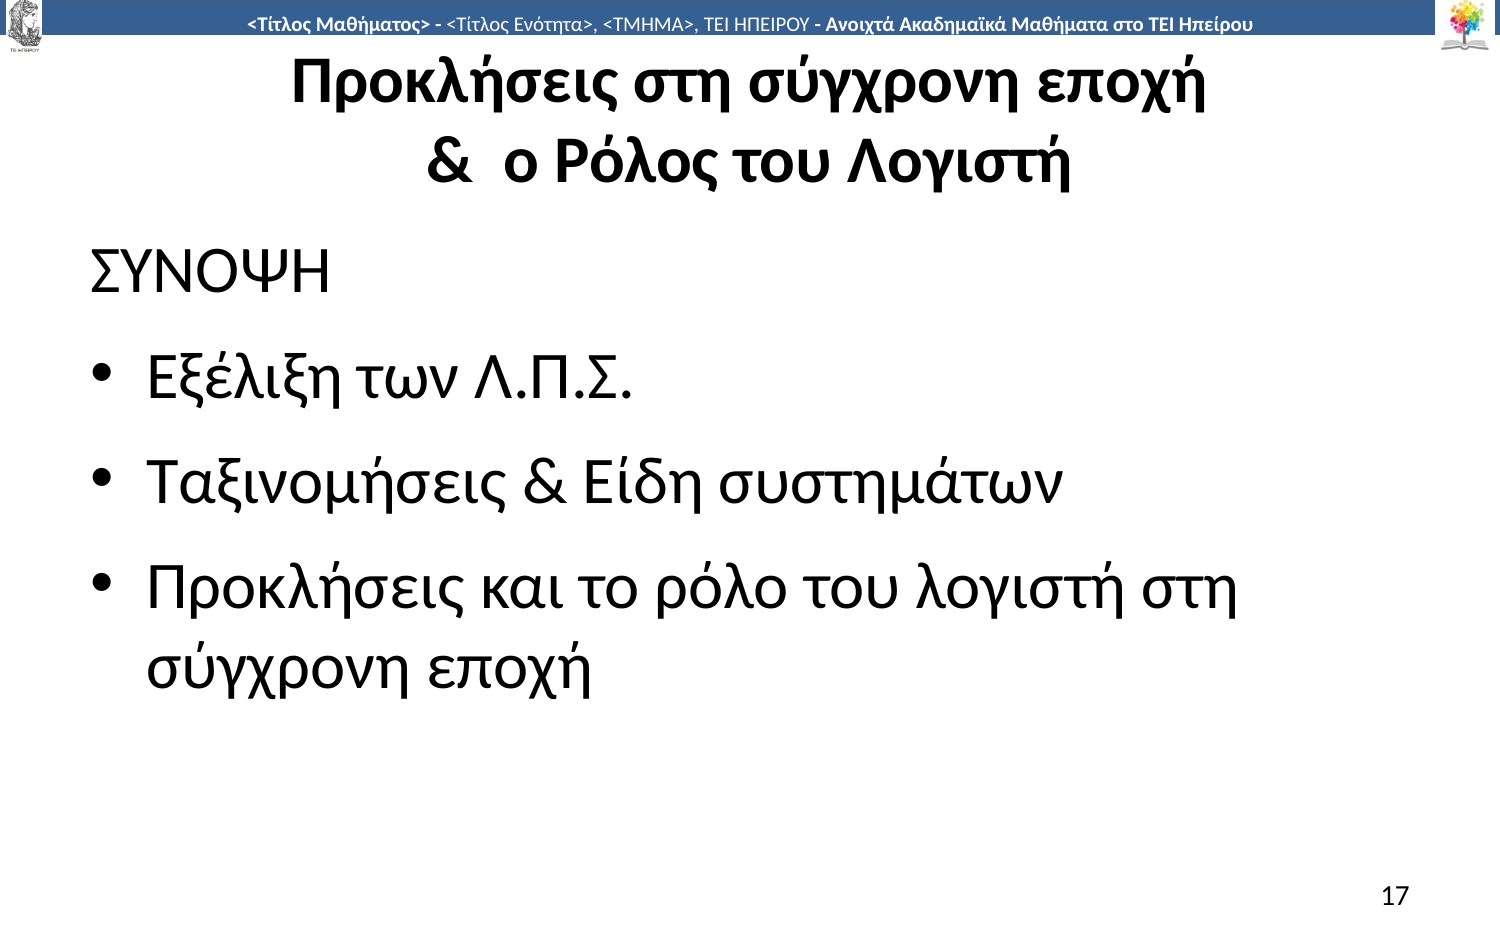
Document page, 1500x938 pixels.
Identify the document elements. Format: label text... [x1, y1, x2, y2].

slide_number 17 [1074, 868, 1425, 919]
title Προκλήσεις στη σύγχρονη εποχή & ο Ρόλος του Λογιστή [75, 37, 1425, 194]
picture [1435, 0, 1495, 52]
list ΣΥΝΟΨΗ Εξέλιξη των Λ.Π.Σ. Ταξινομήσεις & Είδη συστημάτων Προκλήσεις και το ρόλο του λογιστή στη σύγχρονη εποχή [75, 218, 1425, 838]
picture [6, 0, 42, 54]
